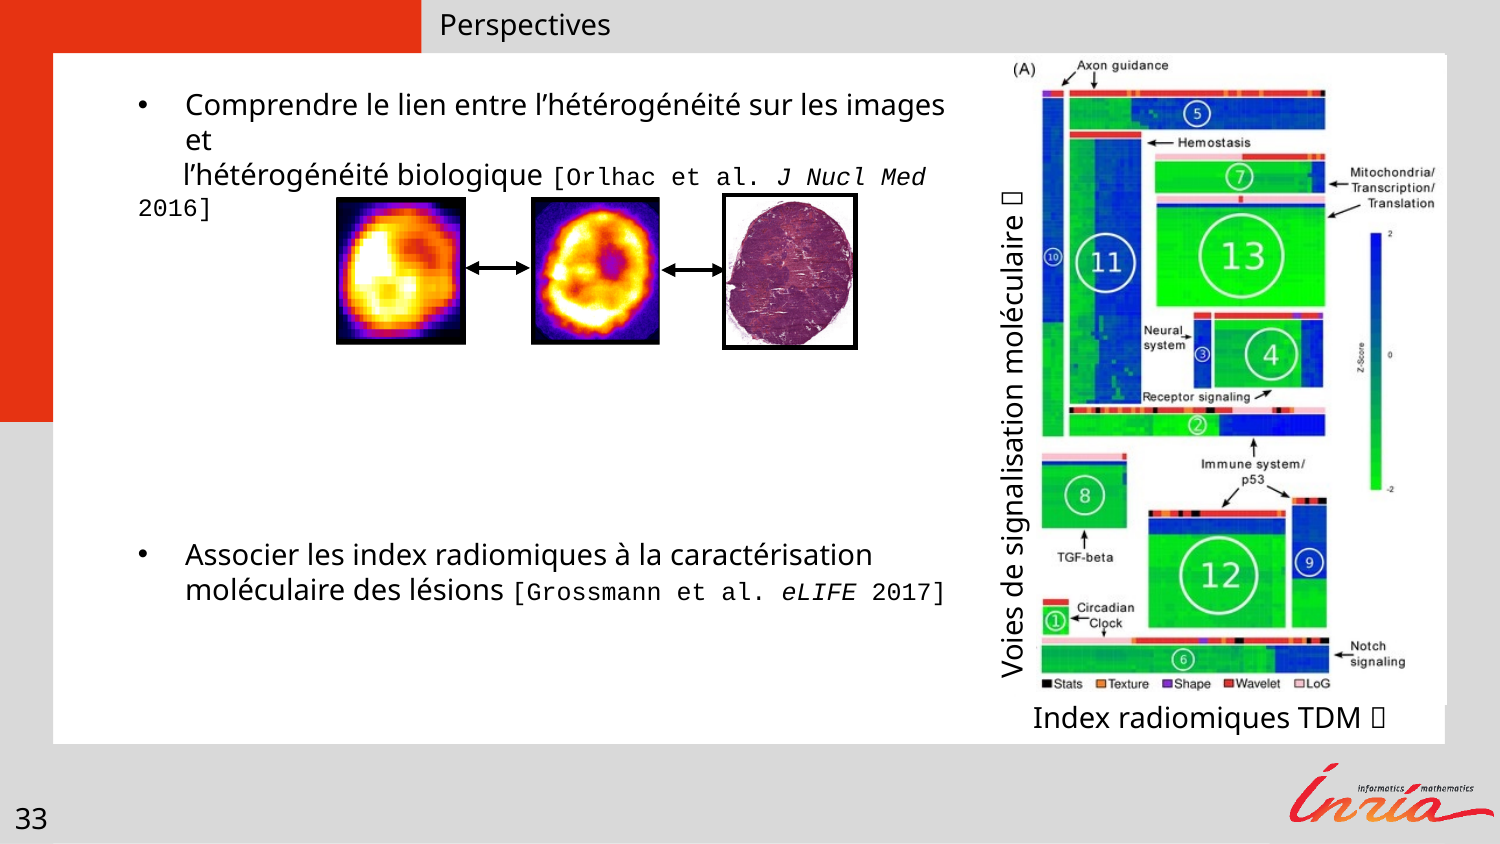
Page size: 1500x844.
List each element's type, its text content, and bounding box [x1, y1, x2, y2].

picture [1014, 54, 1447, 705]
picture [531, 197, 661, 346]
text_box Index radiomiques TDM  [1018, 713, 1432, 742]
text_box Comprendre le lien entre l’hétérogénéité sur les images et l’hétérogénéité biologique [Orlhac et al. J Nucl Med 2016] Associer les index radiomiques à la caractérisation moléculaire des lésions [Grossmann et al. eLIFE 2017] [123, 79, 987, 684]
text_box [1268, 751, 1500, 844]
picture [726, 197, 854, 346]
picture [336, 197, 466, 346]
text_box Voies de signalisation moléculaire  [986, 124, 1009, 694]
title Perspectives [421, 0, 1447, 53]
picture [1286, 760, 1497, 827]
text_box 33 [0, 793, 101, 843]
